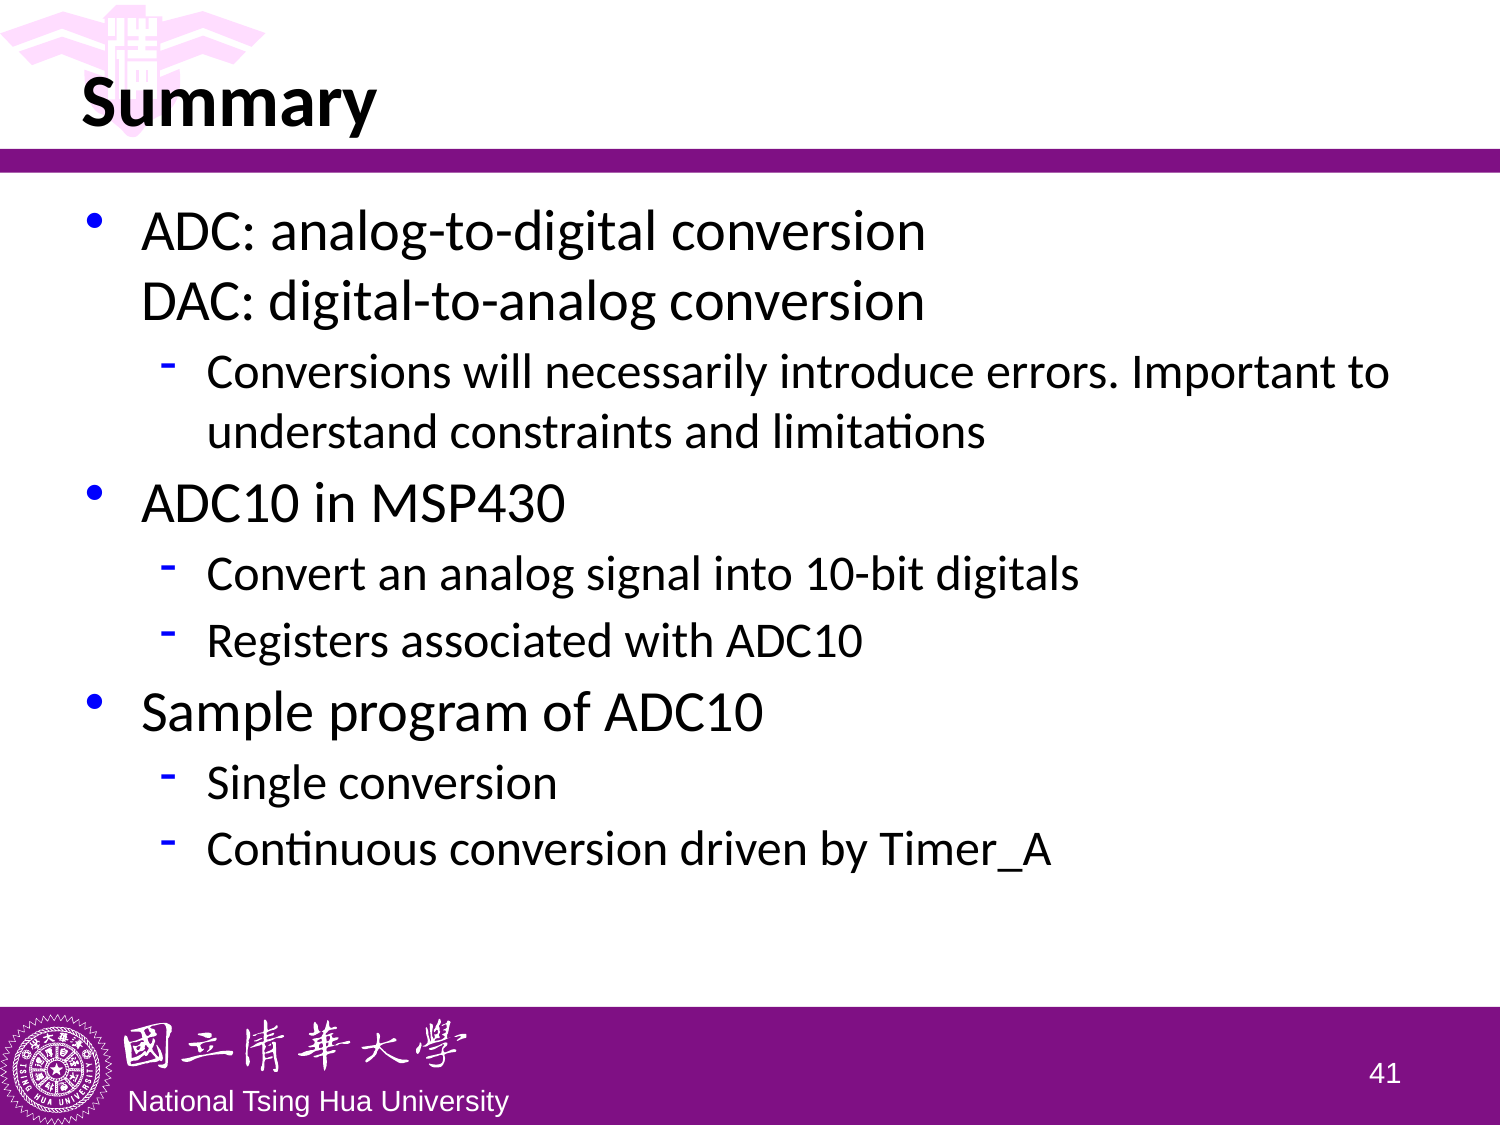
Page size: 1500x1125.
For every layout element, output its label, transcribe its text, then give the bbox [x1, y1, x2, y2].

title Summary [66, 37, 1413, 149]
slide_number 40 [1104, 1021, 1417, 1097]
list ADC: analog-to-digital conversion DAC: digital-to-analog conversion Conversions will necessarily introduce errors. Important to understand constraints and limitations ADC10 in MSP430 Convert an analog signal into 10-bit digitals Registers associated with ADC10 Sample program of ADC10 Single conversion Continuous conversion driven by Timer_A [69, 184, 1412, 1000]
